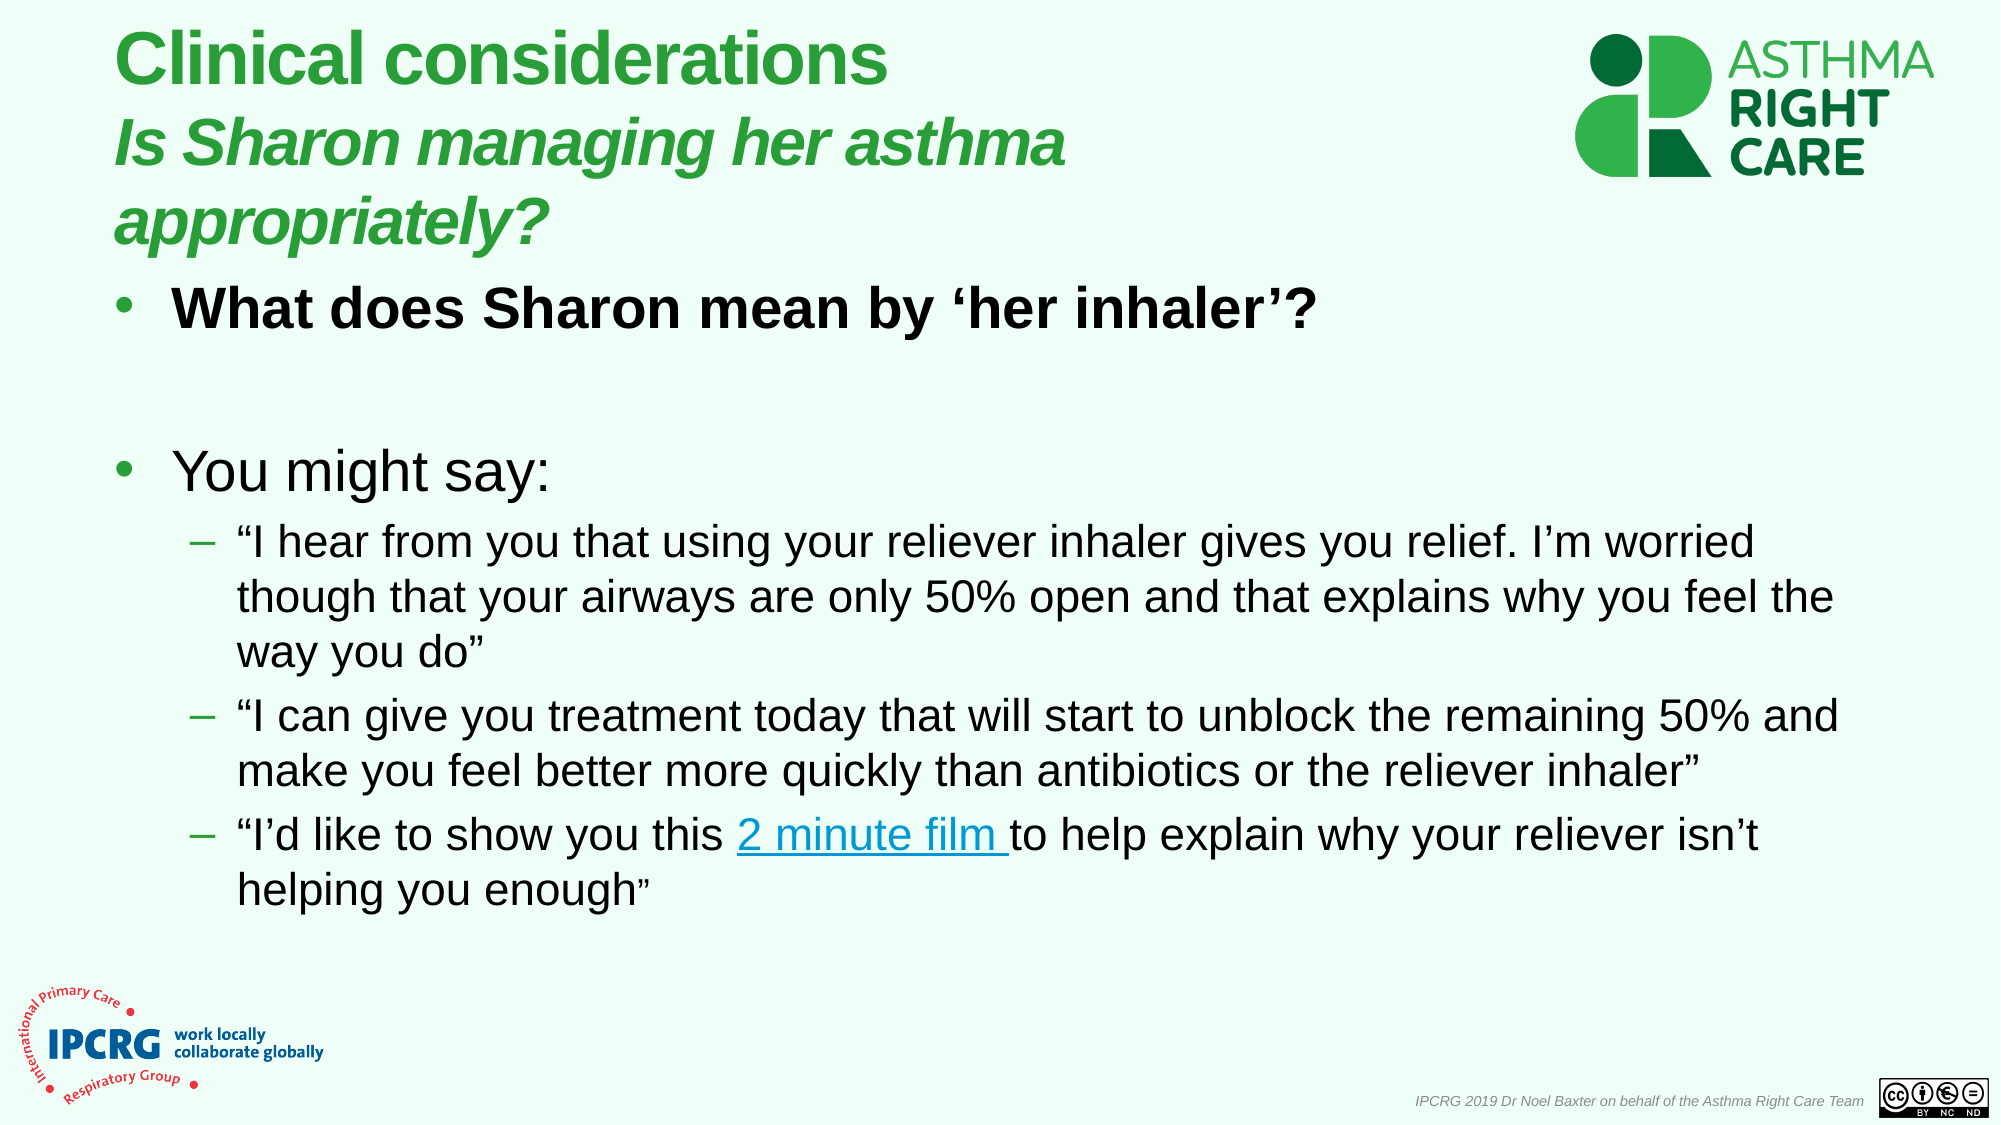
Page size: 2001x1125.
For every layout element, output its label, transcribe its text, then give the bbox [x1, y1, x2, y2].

picture [18, 987, 324, 1105]
list What does Sharon mean by ‘her inhaler’? You might say: “I hear from you that using your reliever inhaler gives you relief. I’m worried though that your airways are only 50% open and that explains why you feel the way you do” “I can give you treatment today that will start to unblock the remaining 50% and make you feel better more quickly than antibiotics or the reliever inhaler” “I’d like to show you this 2 minute film to help explain why your reliever isn’t helping you enough” [99, 262, 1900, 1005]
picture [1879, 1078, 1989, 1118]
picture [1575, 34, 1934, 177]
title Clinical considerations Is Sharon managing her asthma appropriately? [99, 45, 1238, 233]
